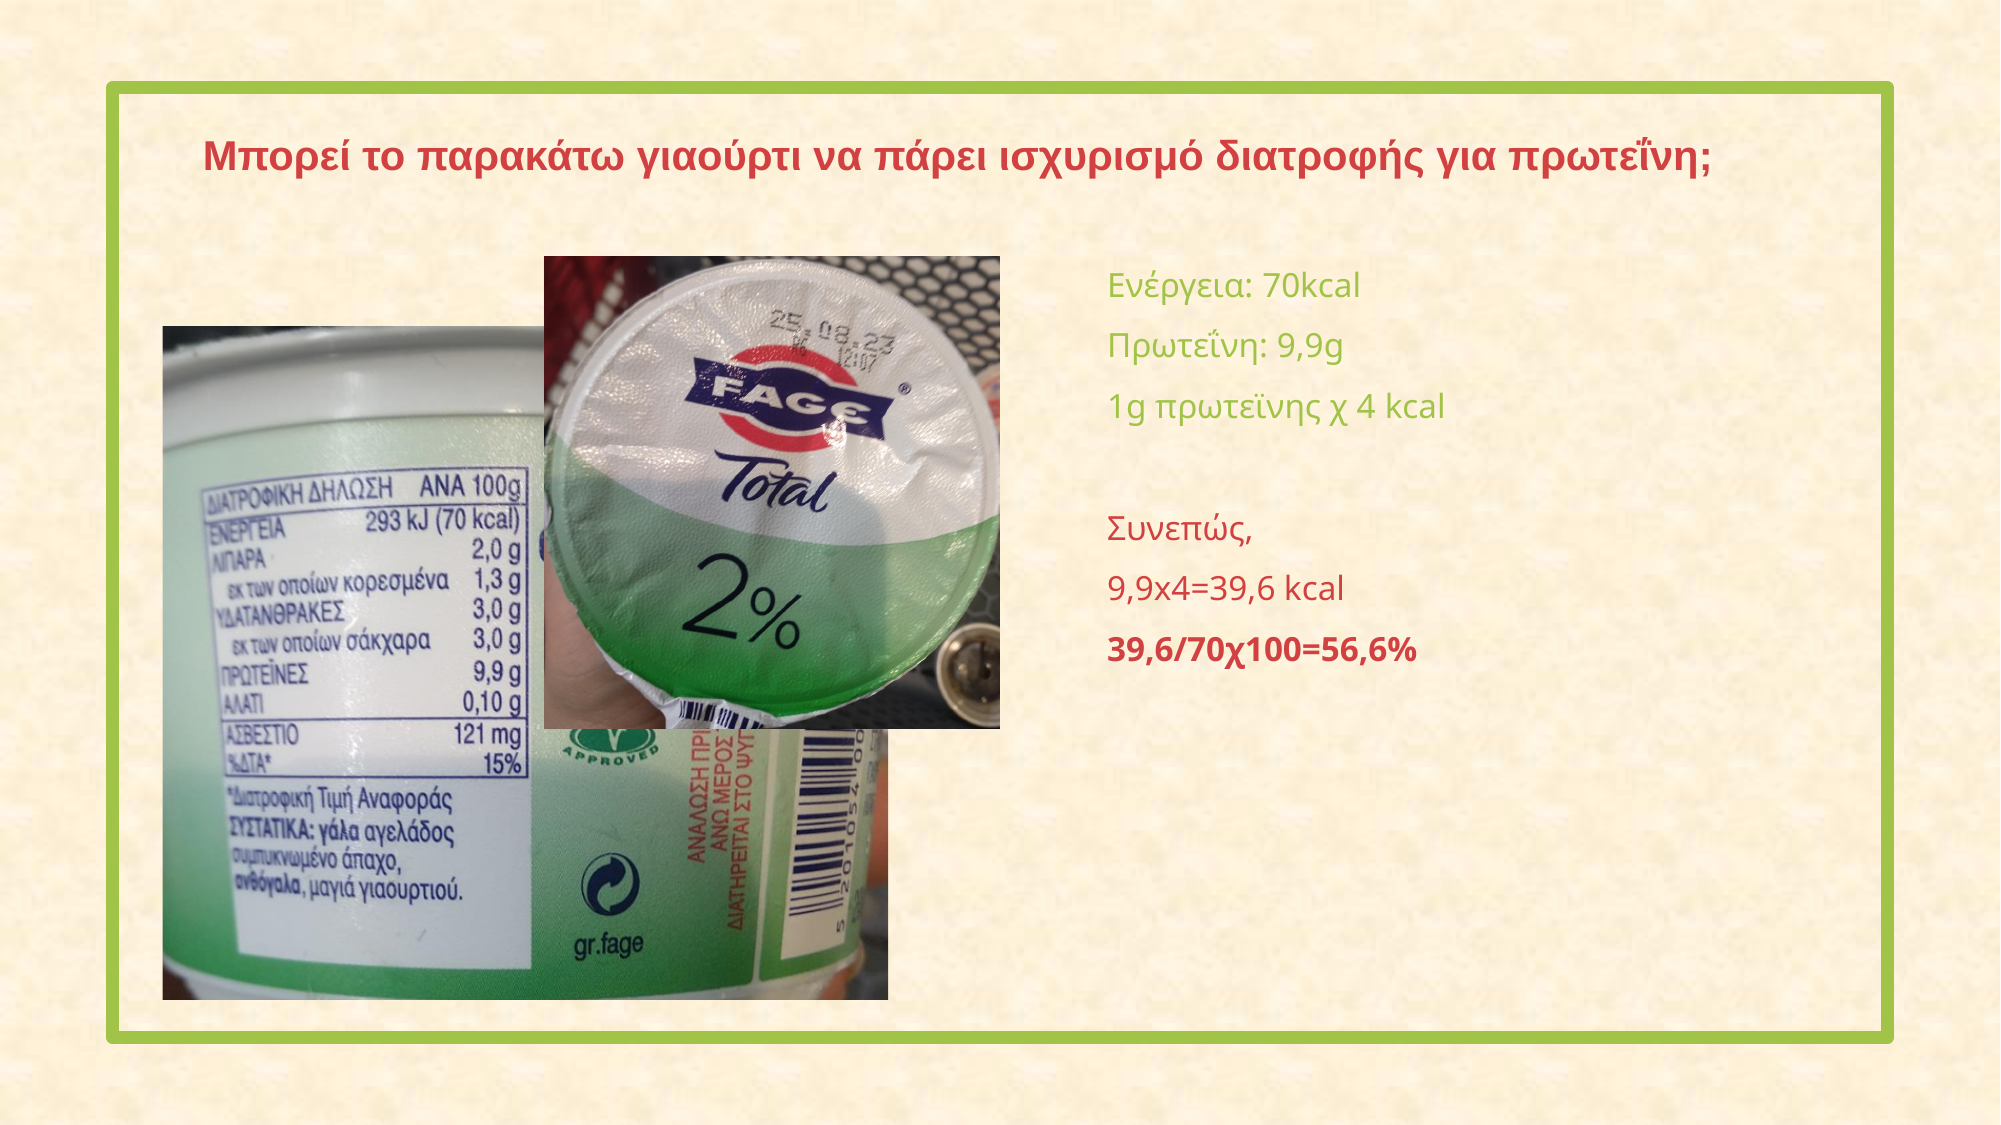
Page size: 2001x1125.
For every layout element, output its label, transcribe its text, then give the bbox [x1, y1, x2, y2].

text_box Μπορεί το παρακάτω γιαούρτι να πάρει ισχυρισμό διατροφής για πρωτεΐνη; [182, 90, 1981, 216]
text_box Ενέργεια: 70kcal Πρωτεΐνη: 9,9g 1g πρωτεϊνης χ 4 kcal Συνεπώς, 9,9x4=39,6 kcal 39,6/70χ100=56,6% [1091, 256, 1765, 847]
picture [0, 0, 2001, 1125]
